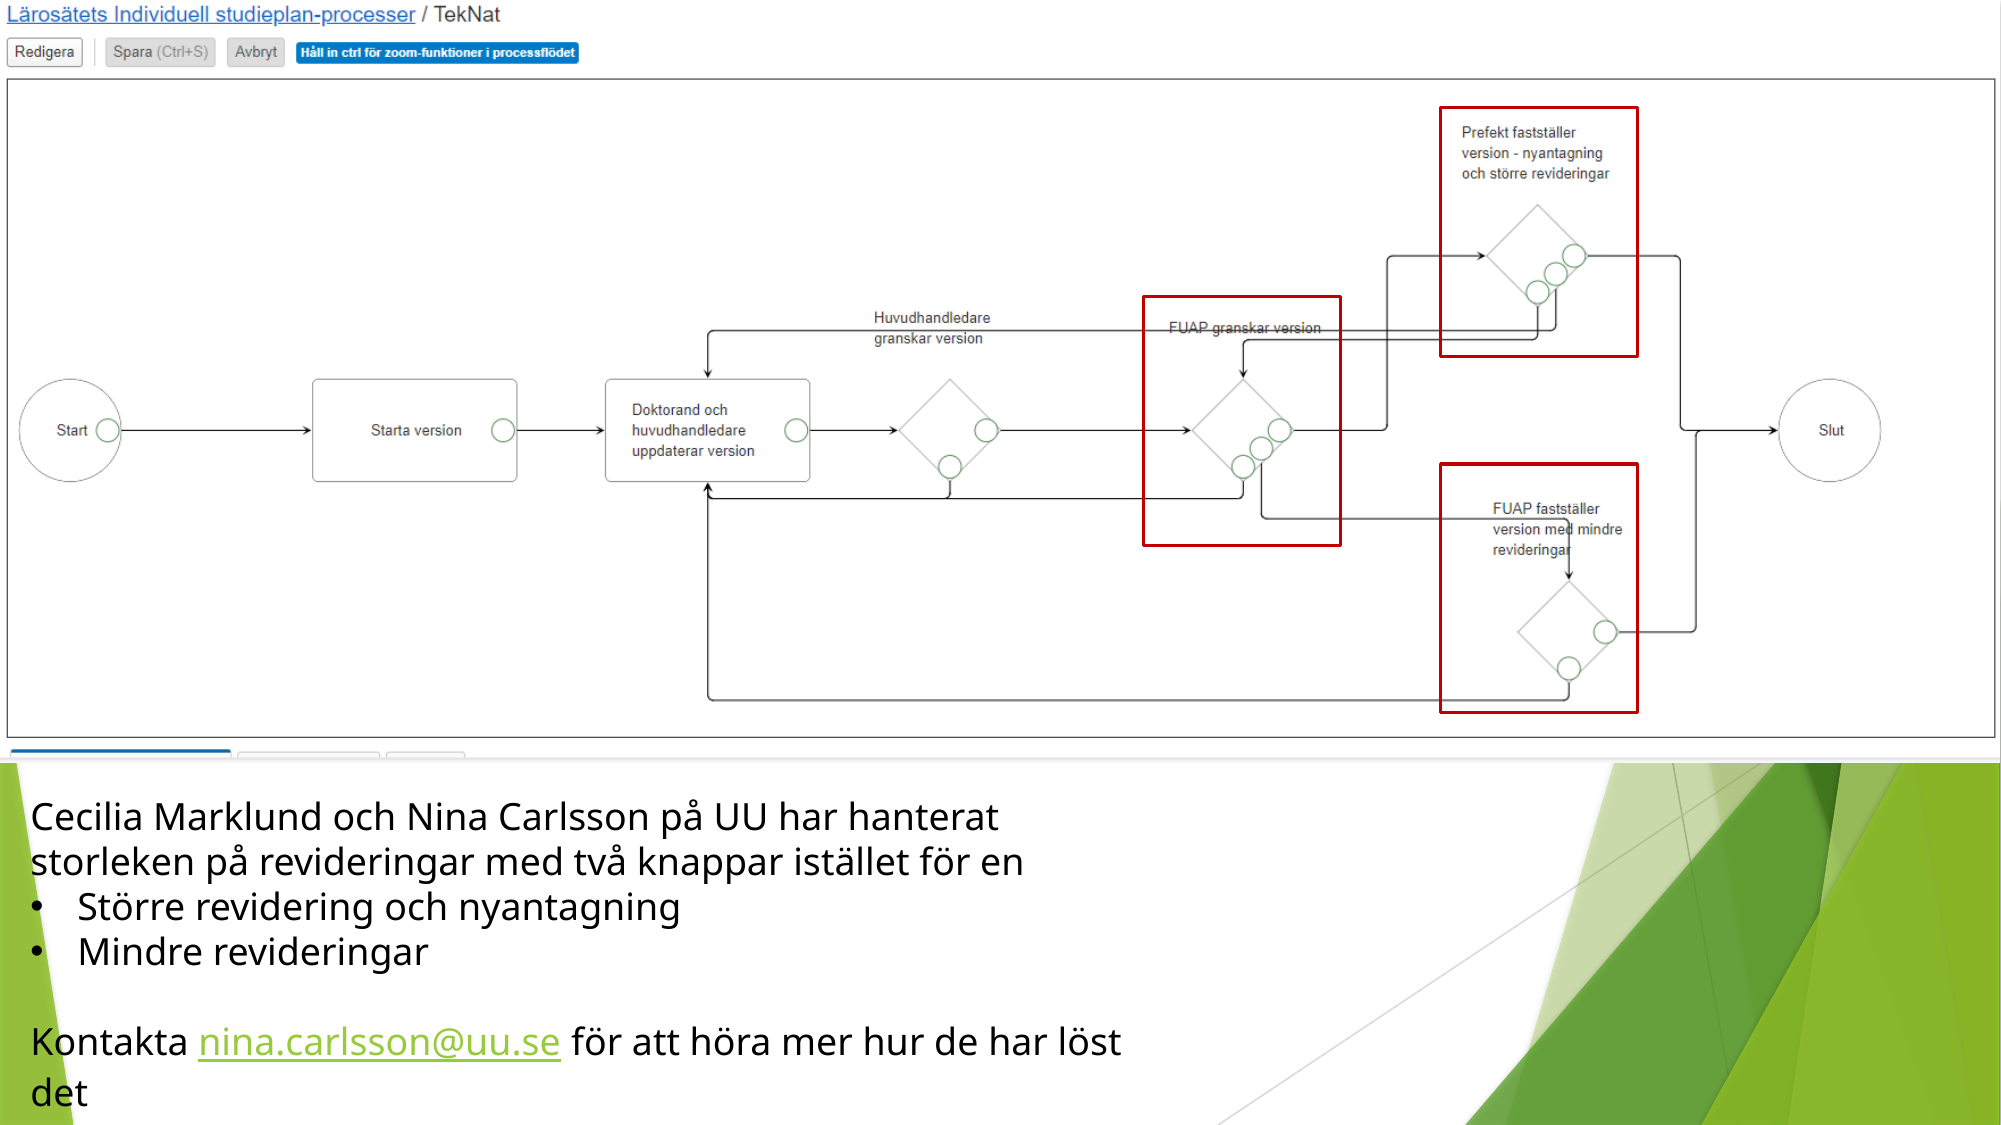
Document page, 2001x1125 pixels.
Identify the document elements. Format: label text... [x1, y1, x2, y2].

text_box Cecilia Marklund och Nina Carlsson på UU har hanterat storleken på revideringar med två knappar istället för en Större revidering och nyantagning Mindre revideringar Kontakta nina.carlsson@uu.se för att höra mer hur de har löst det [15, 785, 1171, 1122]
picture [0, 0, 2000, 764]
